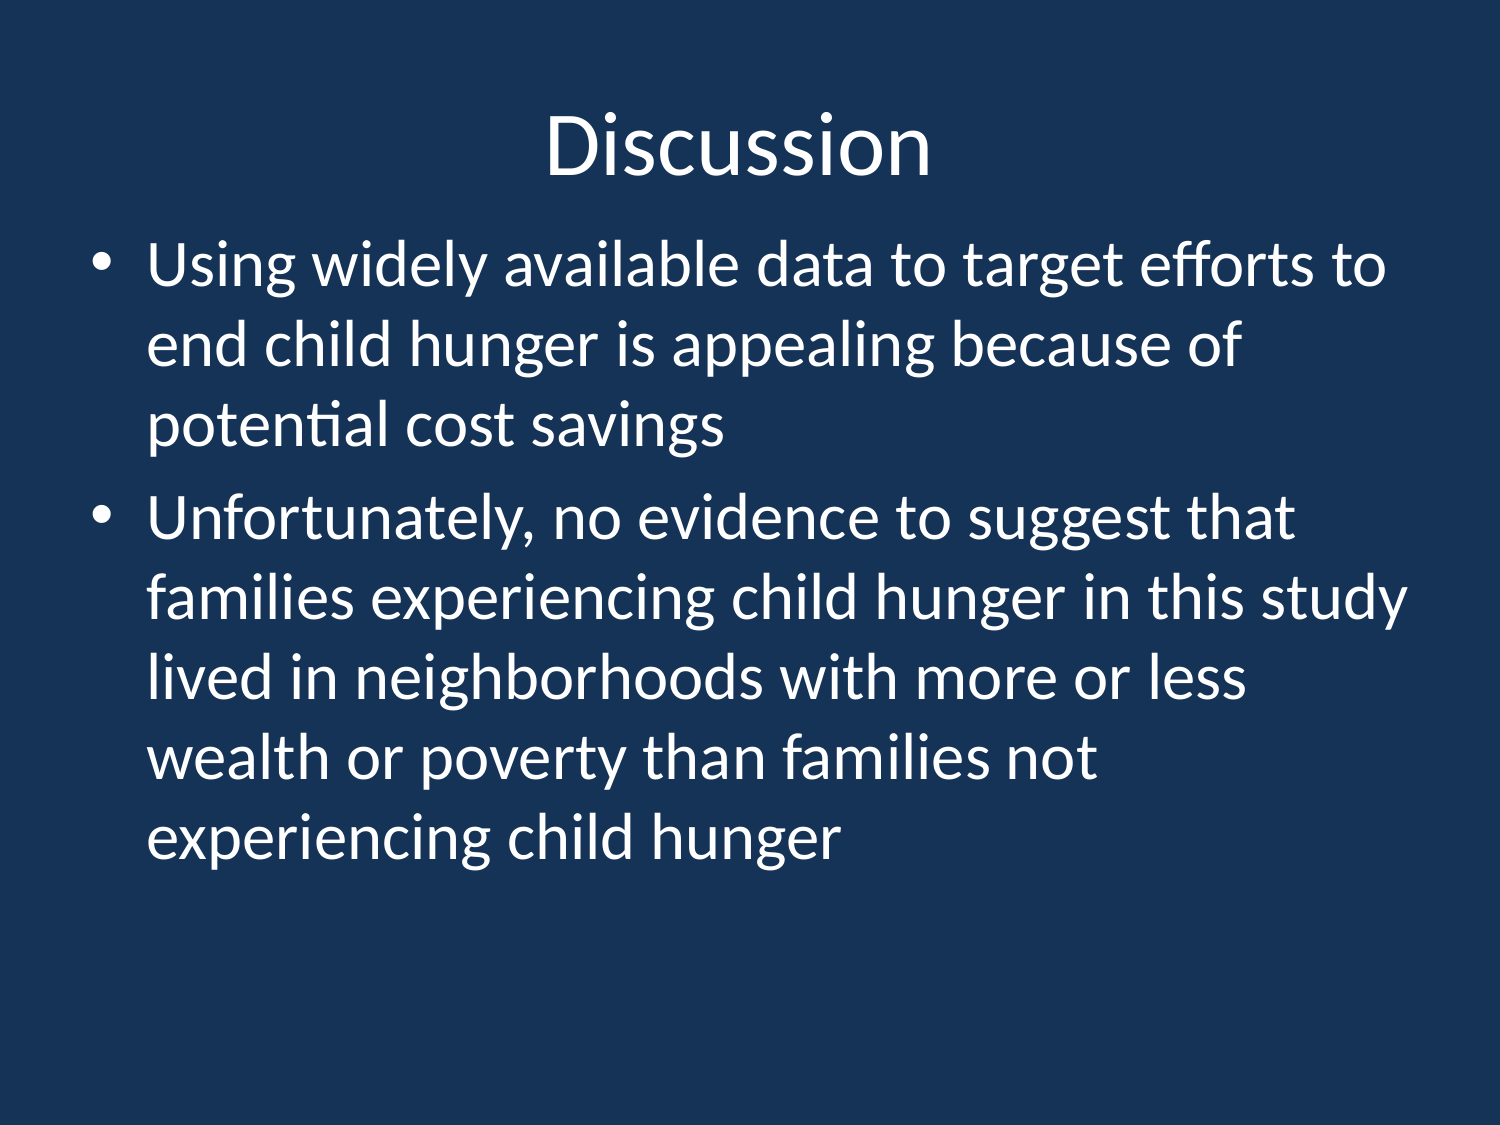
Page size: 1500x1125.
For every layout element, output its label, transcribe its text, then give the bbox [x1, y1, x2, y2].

title Discussion [75, 45, 1425, 212]
list Using widely available data to target efforts to end child hunger is appealing because of potential cost savings Unfortunately, no evidence to suggest that families experiencing child hunger in this study lived in neighborhoods with more or less wealth or poverty than families not experiencing child hunger [75, 212, 1425, 955]
